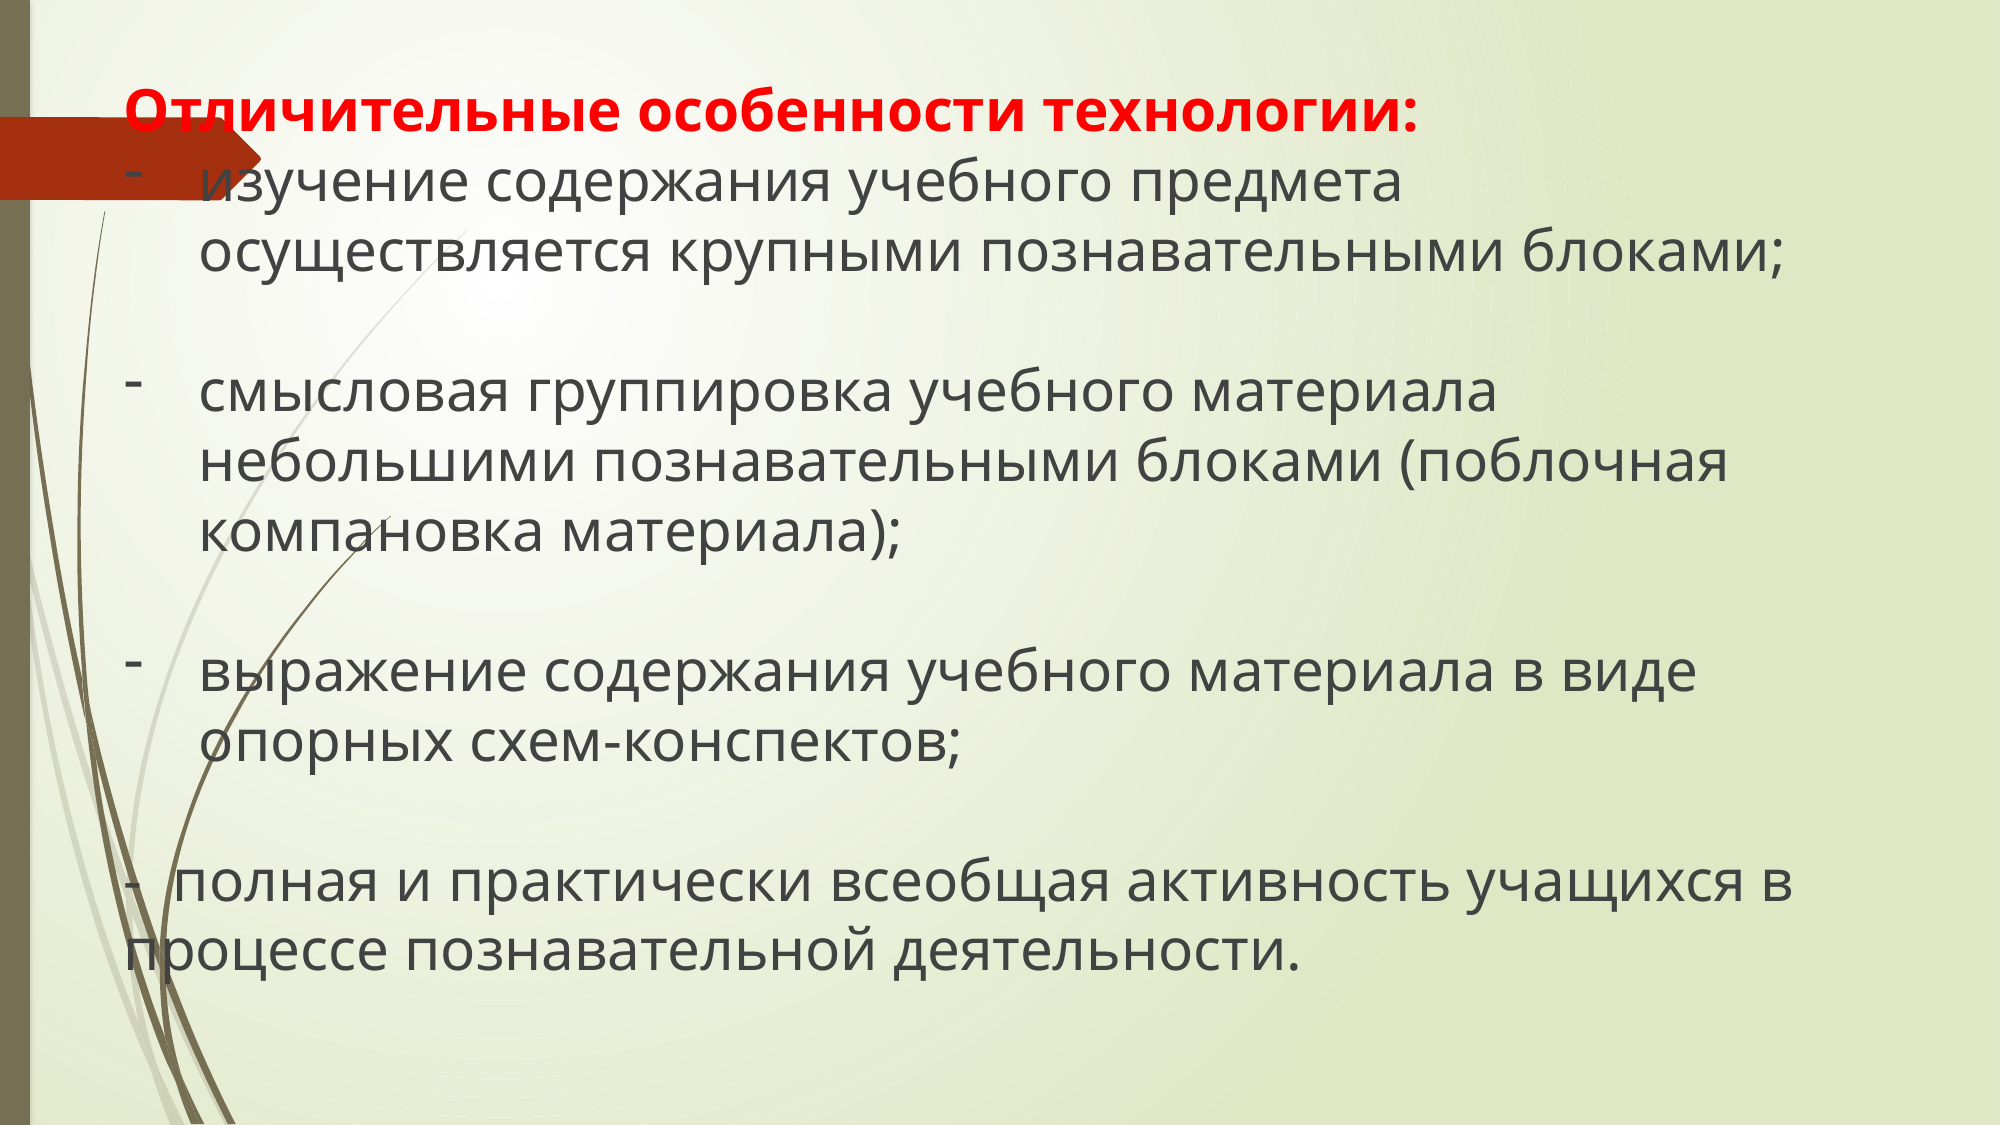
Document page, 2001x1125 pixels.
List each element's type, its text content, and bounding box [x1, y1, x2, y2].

text_box Отличительные особенности технологии: изучение содержания учебного предмета осуществляется крупными познавательными блоками; смысловая группировка учебного материала небольшими познавательными блоками (поблочная компановка материала); выражение содержания учебного материала в виде опорных схем-конспектов; - полная и практически всеобщая активность учащихся в процессе познавательной деятельности. [109, 65, 1886, 990]
